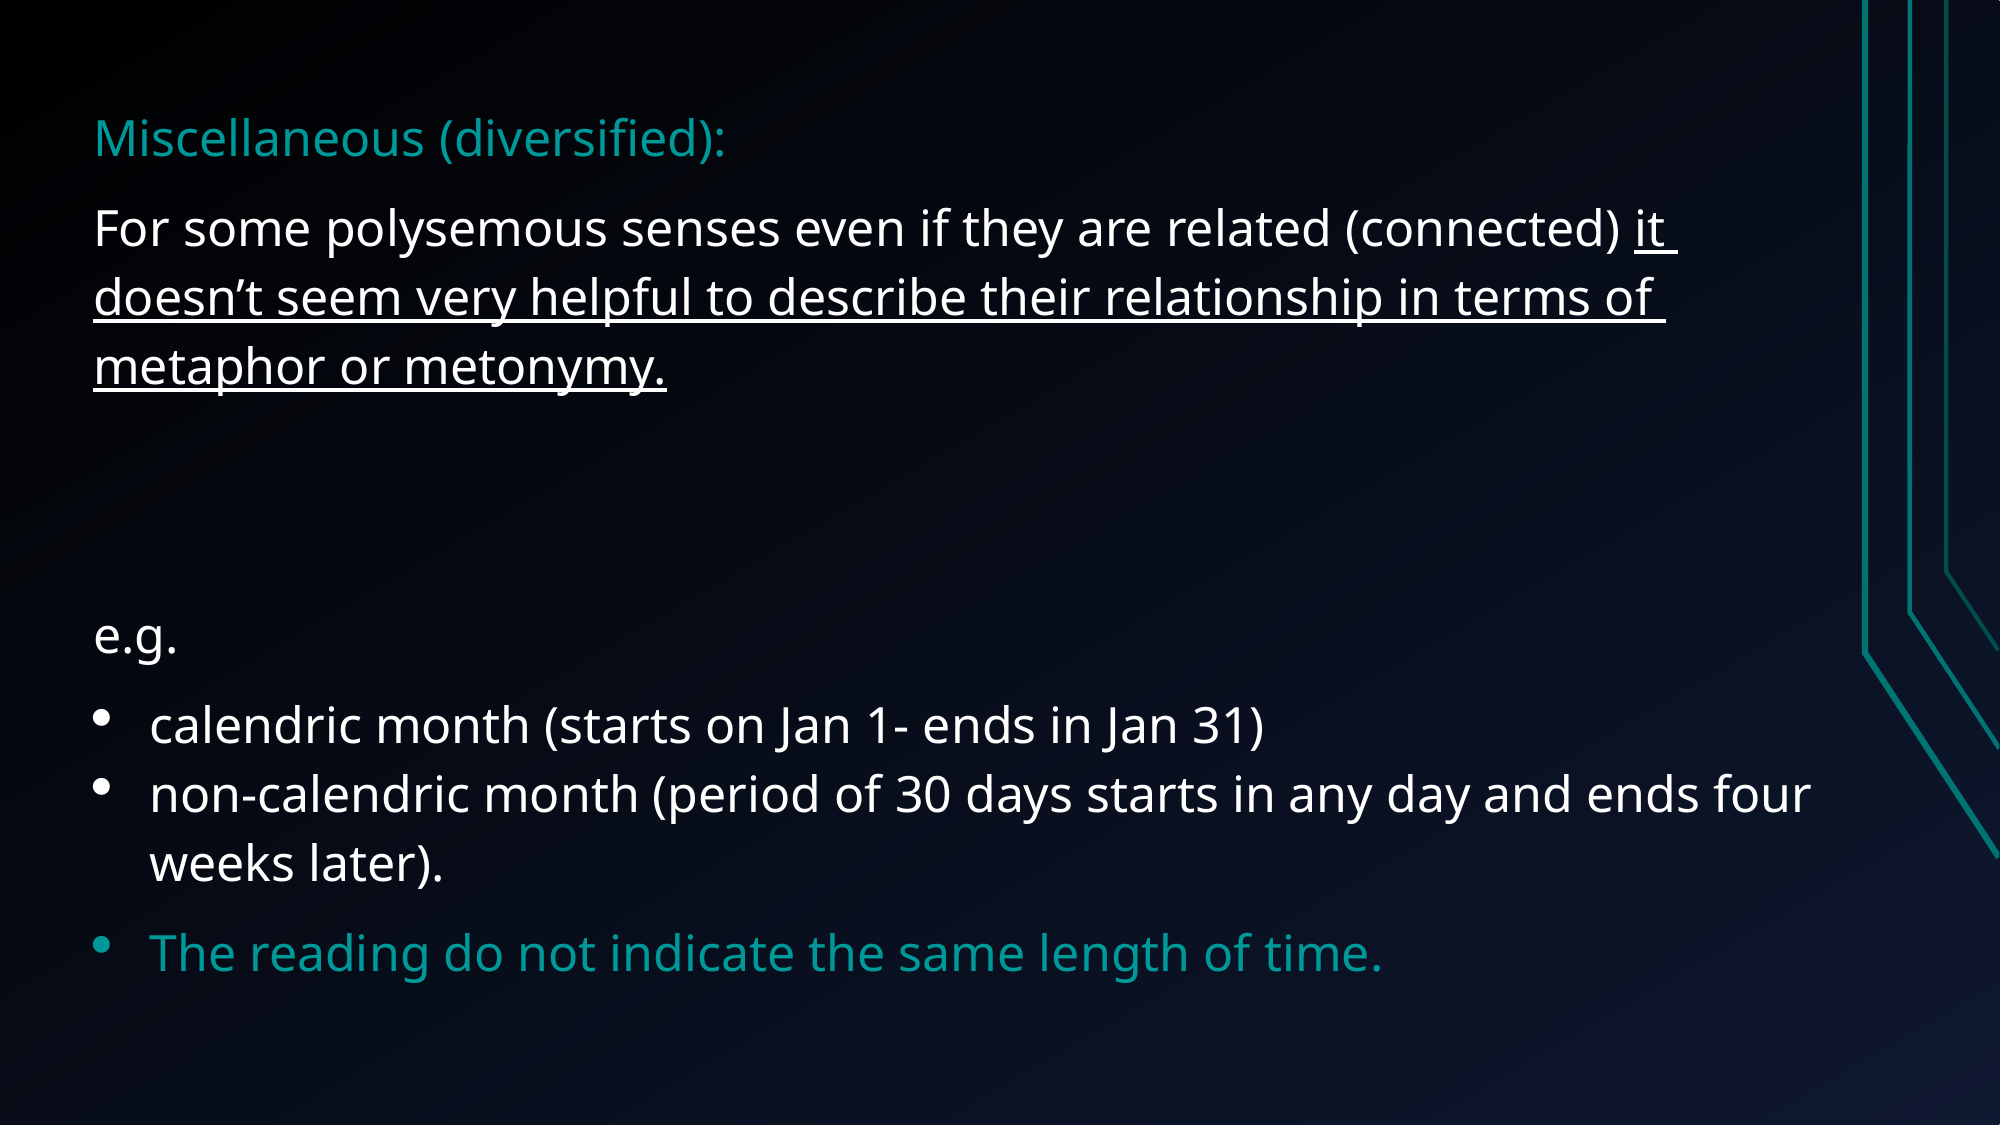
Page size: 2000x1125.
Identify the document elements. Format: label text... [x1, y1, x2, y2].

text_box Miscellaneous (diversified): For some polysemous senses even if they are related (connected) it doesn’t seem very helpful to describe their relationship in terms of metaphor or metonymy. e.g. calendric month (starts on Jan 1- ends in Jan 31) non-calendric month (period of 30 days starts in any day and ends four weeks later). The reading do not indicate the same length of time. [78, 89, 1851, 989]
